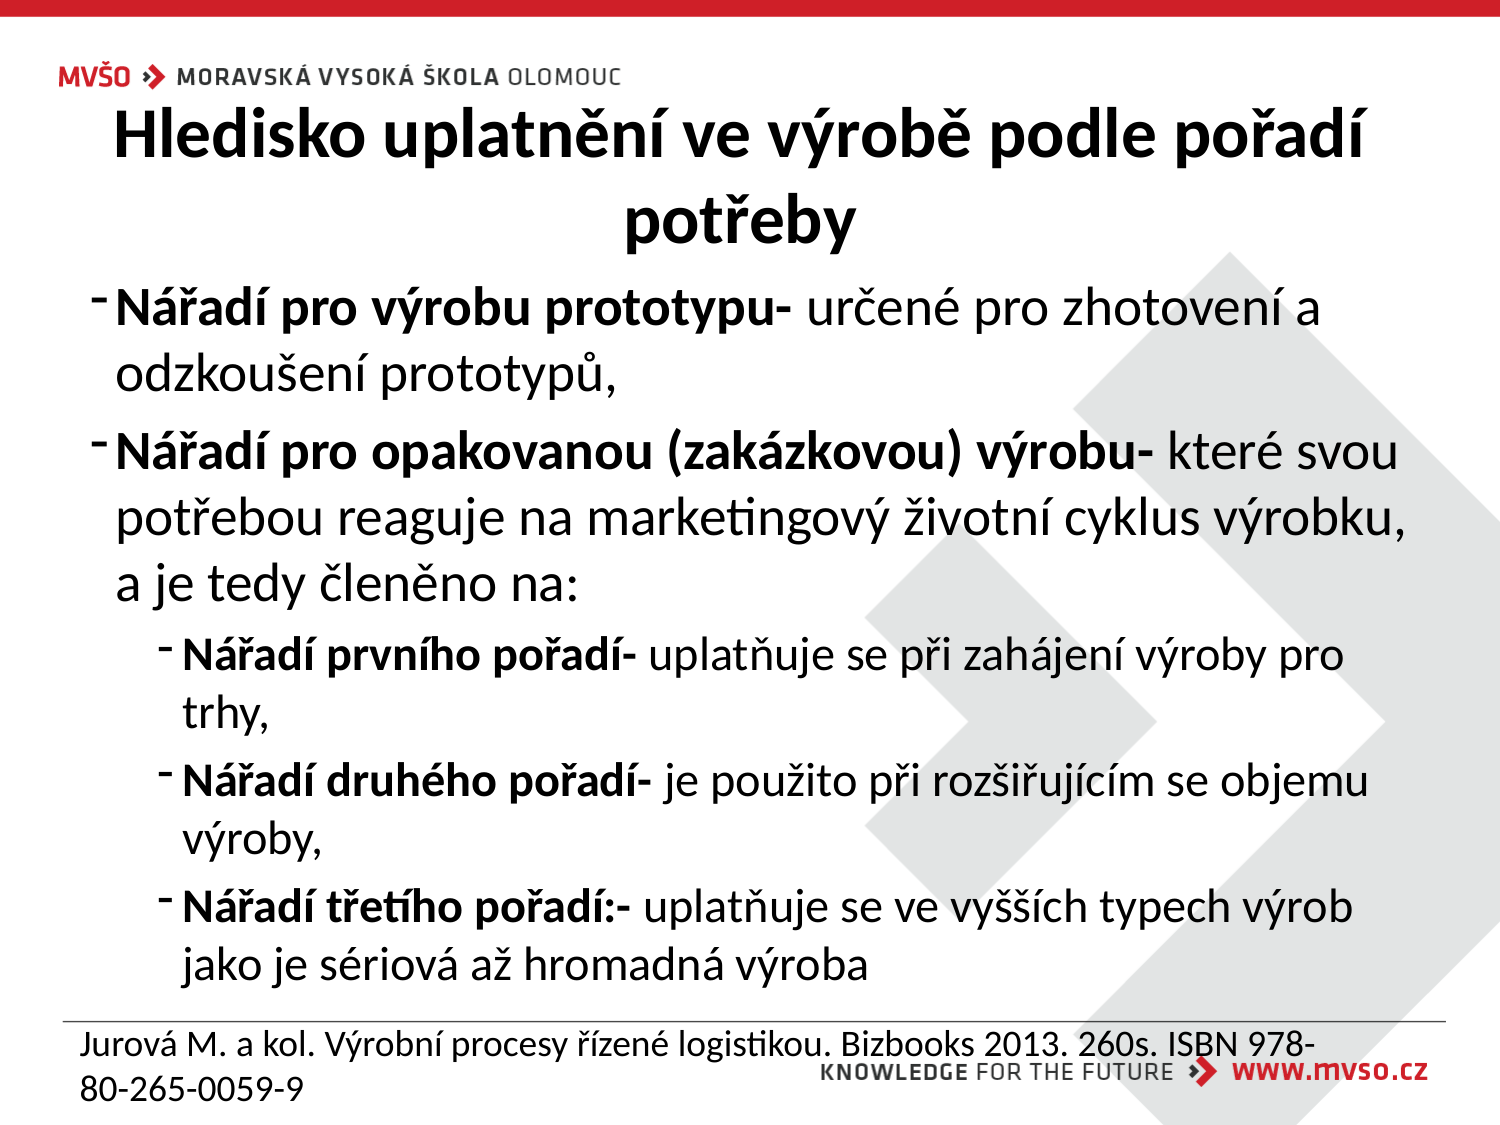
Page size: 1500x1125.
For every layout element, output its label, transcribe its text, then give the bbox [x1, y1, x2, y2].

title Hledisko uplatnění ve výrobě podle pořadí potřeby [64, 78, 1415, 266]
text_box Jurová M. a kol. Výrobní procesy řízené logistikou. Bizbooks 2013. 260s. ISBN 978-80-265-0059-9 [64, 1011, 1341, 1117]
picture [0, 0, 1500, 1125]
list Nářadí pro výrobu prototypu- určené pro zhotovení a odzkoušení prototypů, Nářadí pro opakovanou (zakázkovou) výrobu- které svou potřebou reaguje na marketingový životní cyklus výrobku, a je tedy členěno na: Nářadí prvního pořadí- uplatňuje se při zahájení výroby pro trhy, Nářadí druhého pořadí- je použito při rozšiřujícím se objemu výroby, Nářadí třetího pořadí:- uplatňuje se ve vyšších typech výrob jako je sériová až hromadná výroba [75, 262, 1425, 1005]
